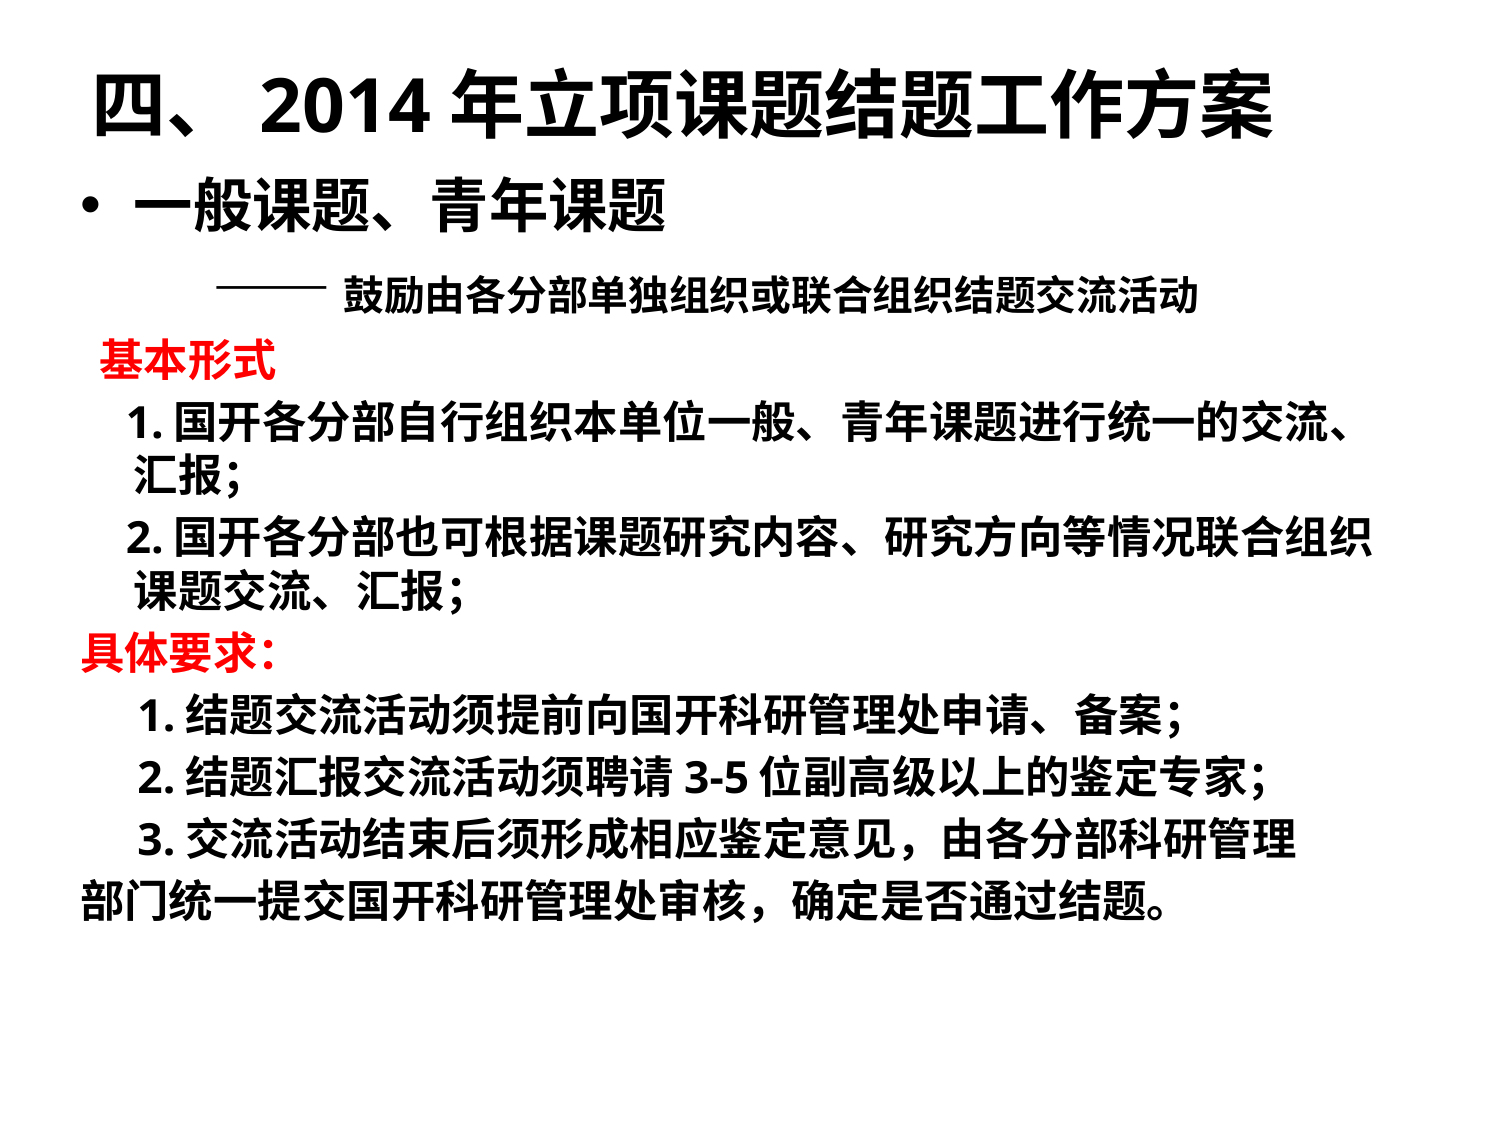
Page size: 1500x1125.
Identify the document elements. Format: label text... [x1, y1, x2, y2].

list 一般课题、青年课题 ——鼓励由各分部单独组织或联合组织结题交流活动 基本形式 1.国开各分部自行组织本单位一般、青年课题进行统一的交流、汇报； 2.国开各分部也可根据课题研究内容、研究方向等情况联合组织课题交流、汇报； 具体要求： 1.结题交流活动须提前向国开科研管理处申请、备案； 2.结题汇报交流活动须聘请3-5位副高级以上的鉴定专家； 3.交流活动结束后须形成相应鉴定意见，由各分部科研管理 部门统一提交国开科研管理处审核，确定是否通过结题。 [64, 160, 1425, 1005]
title 四、2014年立项课题结题工作方案 [76, 45, 1425, 160]
